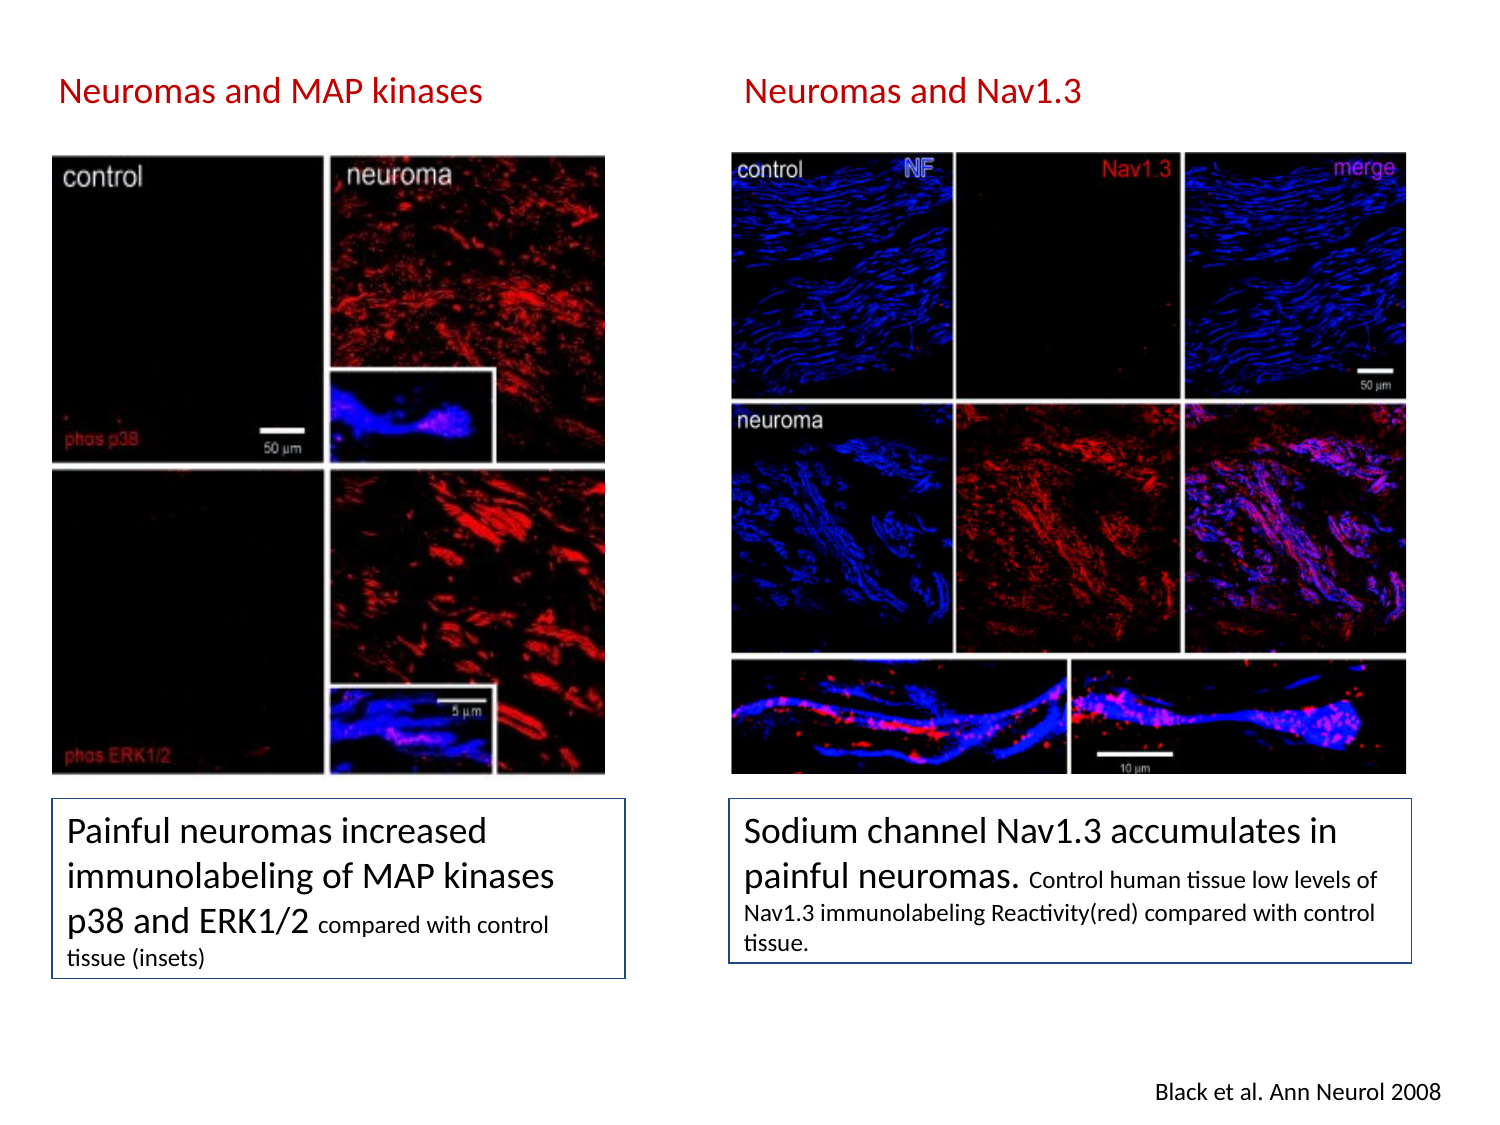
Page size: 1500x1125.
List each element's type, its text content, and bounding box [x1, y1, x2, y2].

text_box Neuromas and MAP kinases [43, 58, 499, 119]
picture [730, 152, 1407, 774]
text_box Black et al. Ann Neurol 2008 [1140, 1067, 1458, 1113]
text_box Painful neuromas increased immunolabeling of MAP kinases p38 and ERK1/2 compared with control tissue (insets) [52, 798, 625, 979]
text_box Neuromas and Nav1.3 [729, 58, 1098, 119]
picture [51, 152, 605, 780]
text_box Sodium channel Nav1.3 accumulates in painful neuromas. Control human tissue low levels of Nav1.3 immunolabeling Reactivity(red) compared with control tissue. [729, 798, 1412, 964]
